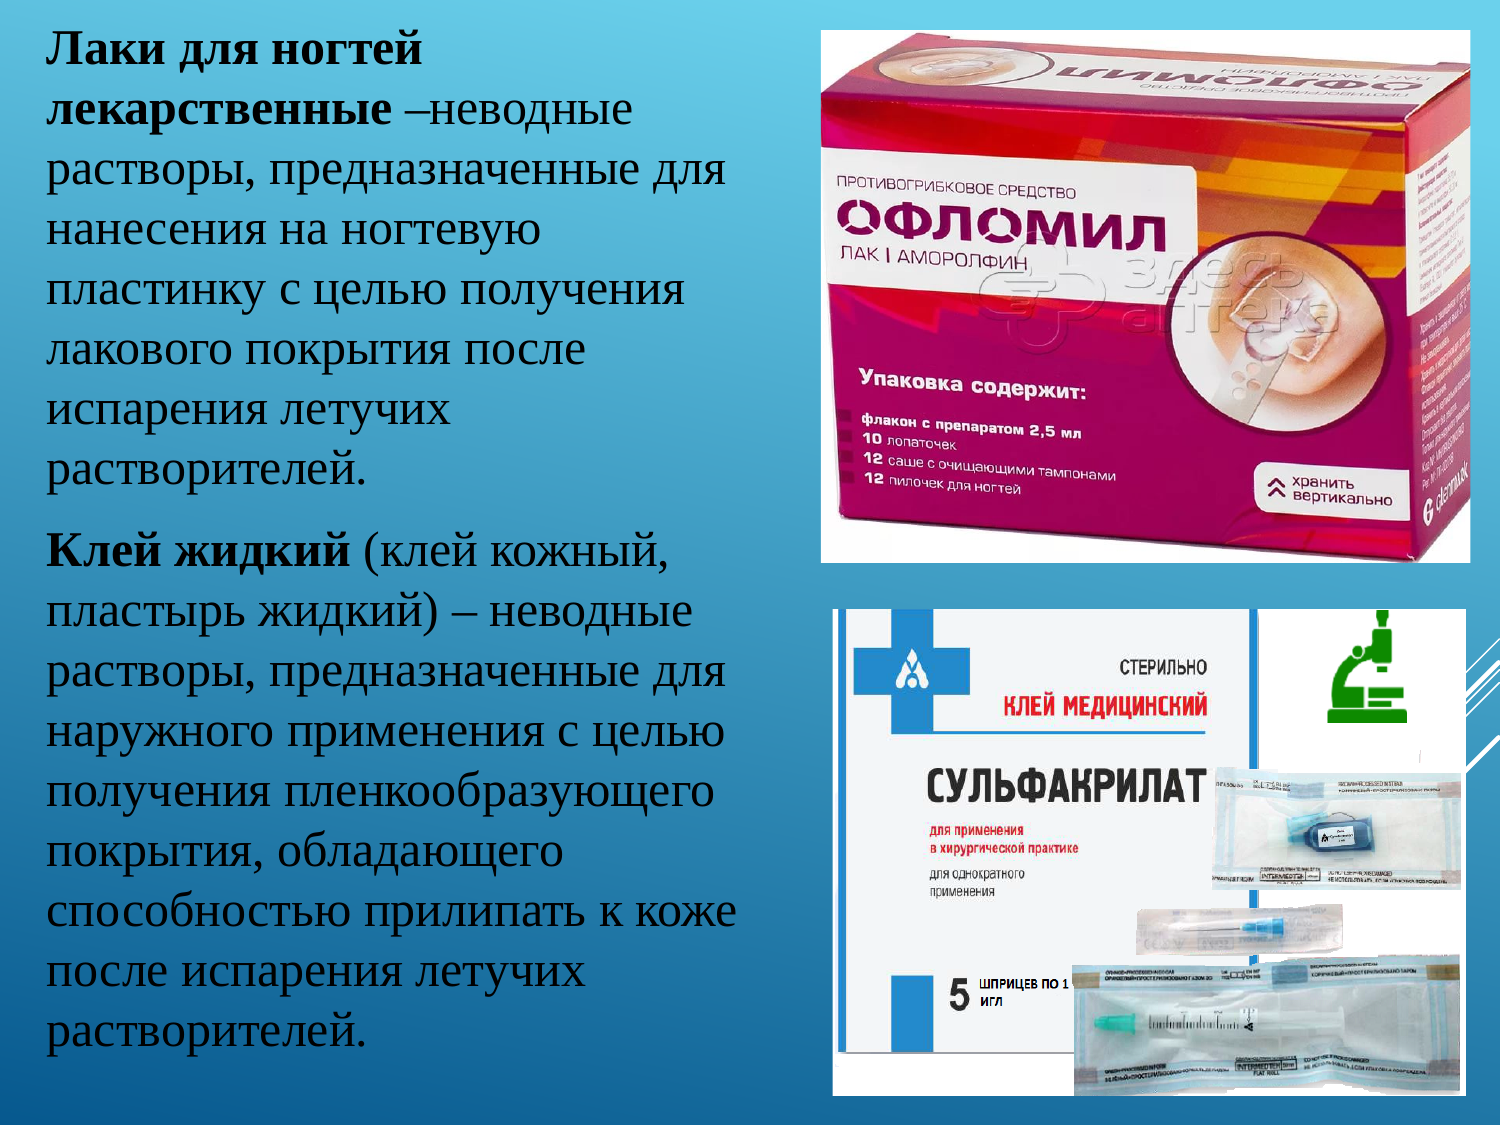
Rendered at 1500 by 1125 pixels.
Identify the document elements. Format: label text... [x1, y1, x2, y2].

picture [832, 609, 1467, 1097]
list Лаки для ногтей лекарственные –неводные растворы, предназначенные для нанесения на ногтевую пластинку с целью получения лакового покрытия после испарения летучих растворителей. Клей жидкий (клей кожный, пластырь жидкий) – неводные растворы, предназначенные для наружного применения с целью получения пленкообразующего покрытия, обладающего способностью прилипать к коже после испарения летучих растворителей. [31, 12, 762, 1059]
picture [820, 30, 1471, 563]
